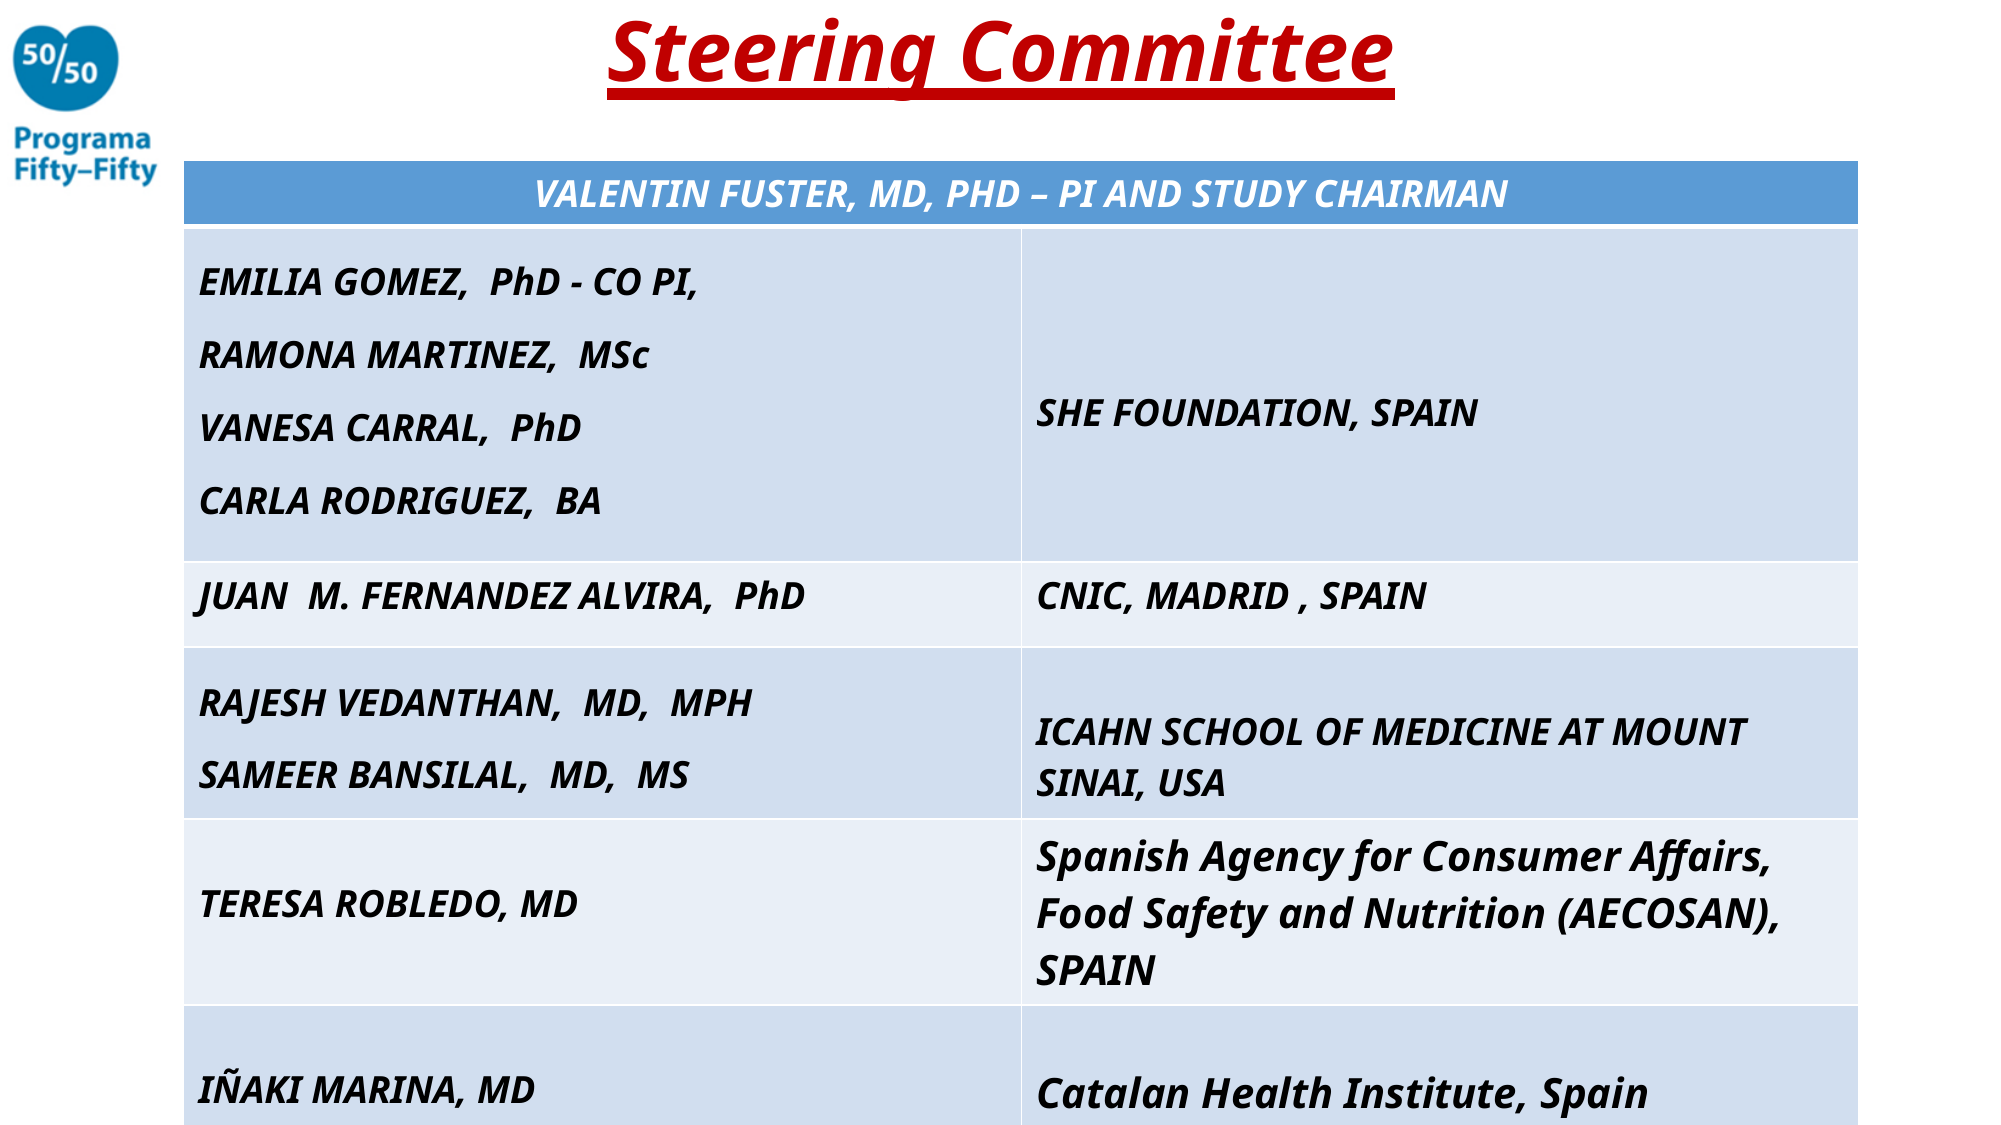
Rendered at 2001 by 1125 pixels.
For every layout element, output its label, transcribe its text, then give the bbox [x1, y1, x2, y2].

table_cell ICAHN SCHOOL OF MEDICINE AT MOUNT SINAI, USA [1022, 648, 1858, 818]
table_cell Spanish Agency for Consumer Affairs, Food Safety and Nutrition (AECOSAN), SPAIN [1022, 820, 1858, 1004]
table_cell SHE FOUNDATION, SPAIN [1022, 229, 1858, 561]
picture [0, 0, 207, 227]
table_cell JUAN M. FERNANDEZ ALVIRA, PhD [184, 563, 1021, 646]
title Steering Committee [138, 0, 1864, 137]
table_cell Catalan Health Institute, Spain [1022, 1006, 1858, 1125]
table_cell RAJESH VEDANTHAN, MD, MPH SAMEER BANSILAL, MD, MS [184, 648, 1021, 818]
table_cell EMILIA GOMEZ, PhD - CO PI, RAMONA MARTINEZ, MSc VANESA CARRAL, PhD CARLA RODRIGUEZ, BA [184, 229, 1021, 561]
table_cell IÑAKI MARINA, MD [184, 1006, 1021, 1125]
table_header VALENTIN FUSTER, MD, PHD – PI AND STUDY CHAIRMAN [184, 161, 1858, 224]
table_cell TERESA ROBLEDO, MD [184, 820, 1021, 1004]
table_cell CNIC, MADRID , SPAIN [1022, 563, 1858, 646]
